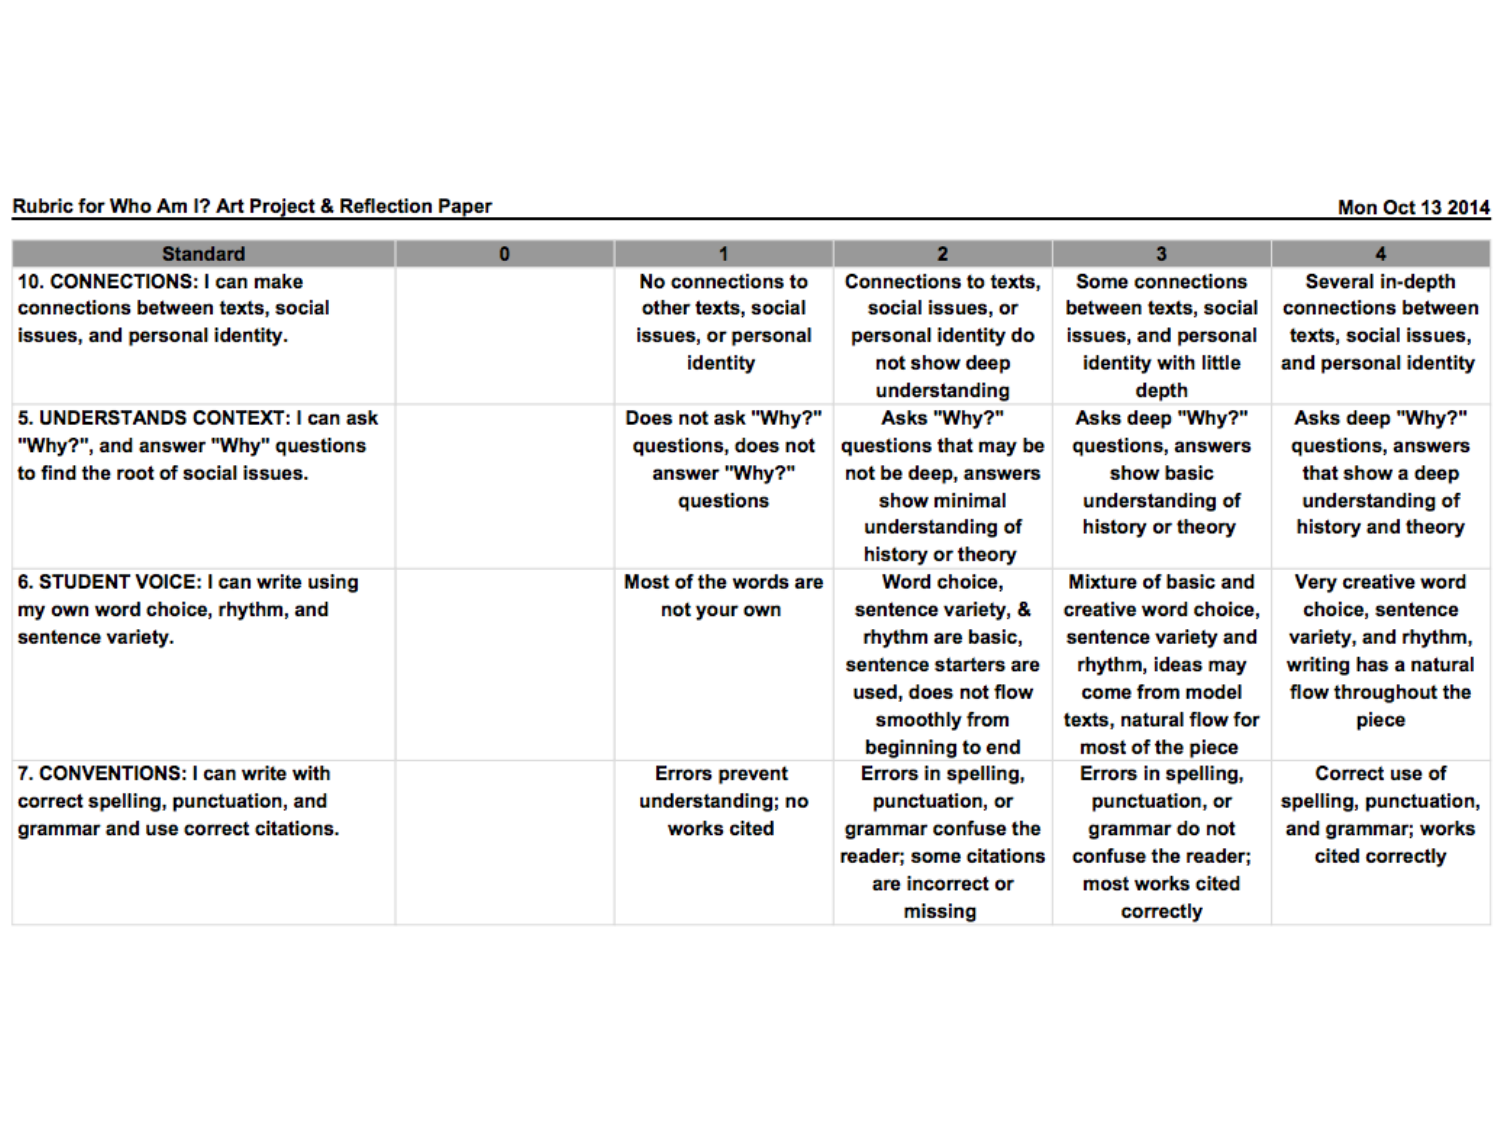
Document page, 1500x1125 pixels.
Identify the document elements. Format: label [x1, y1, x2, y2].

picture [0, 187, 1500, 937]
